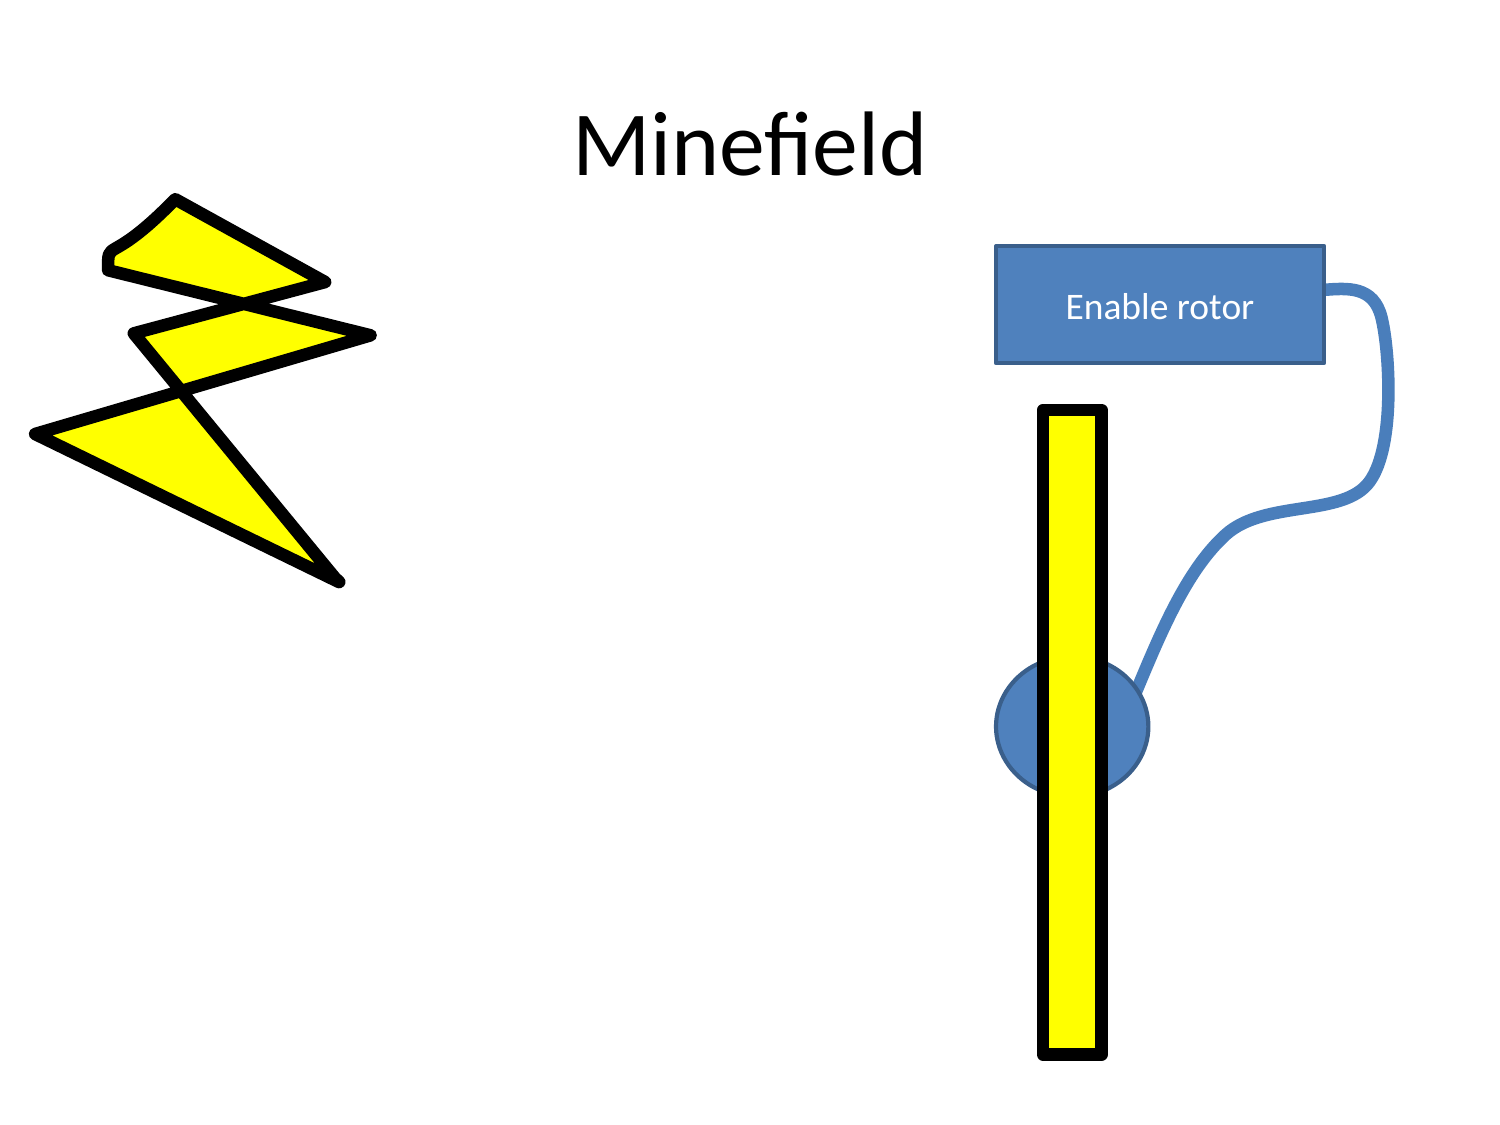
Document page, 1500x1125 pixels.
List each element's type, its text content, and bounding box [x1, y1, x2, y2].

text_box [1041, 408, 1104, 1057]
text_box [1138, 288, 1390, 687]
text_box [993, 660, 1041, 793]
text_box [1104, 660, 1151, 793]
text_box [32, 197, 373, 585]
text_box Enable rotor [994, 244, 1326, 365]
title Minefield [75, 45, 1425, 233]
